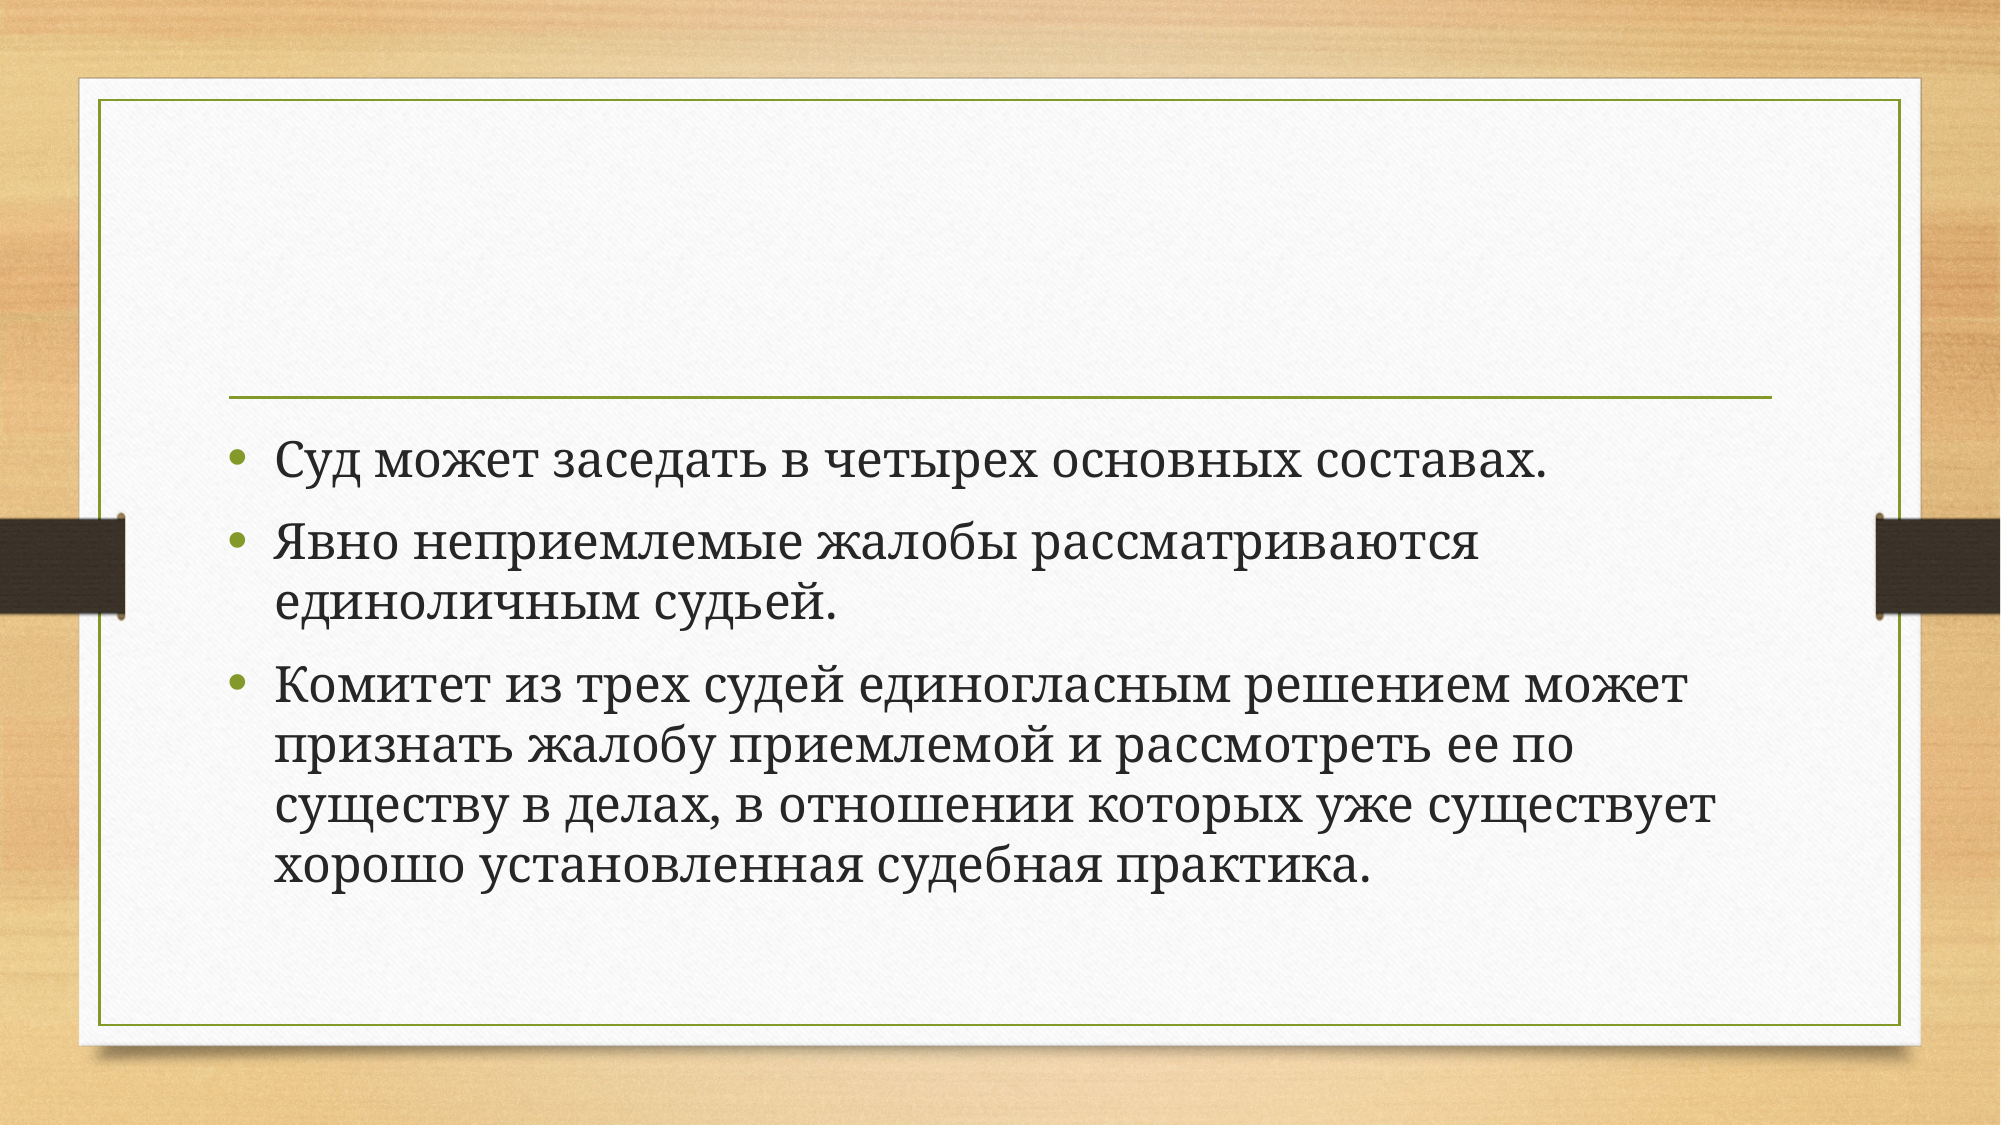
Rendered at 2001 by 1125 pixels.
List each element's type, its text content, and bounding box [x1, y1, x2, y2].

picture [0, 0, 2001, 1125]
list Суд может заседать в четырех основных составах. Явно неприемлемые жалобы рассматриваются единоличным судьей. Комитет из трех судей единогласным решением может признать жалобу приемлемой и рассмотреть ее по существу в делах, в отношении которых уже существует хорошо установленная судебная практика. [212, 419, 1788, 964]
